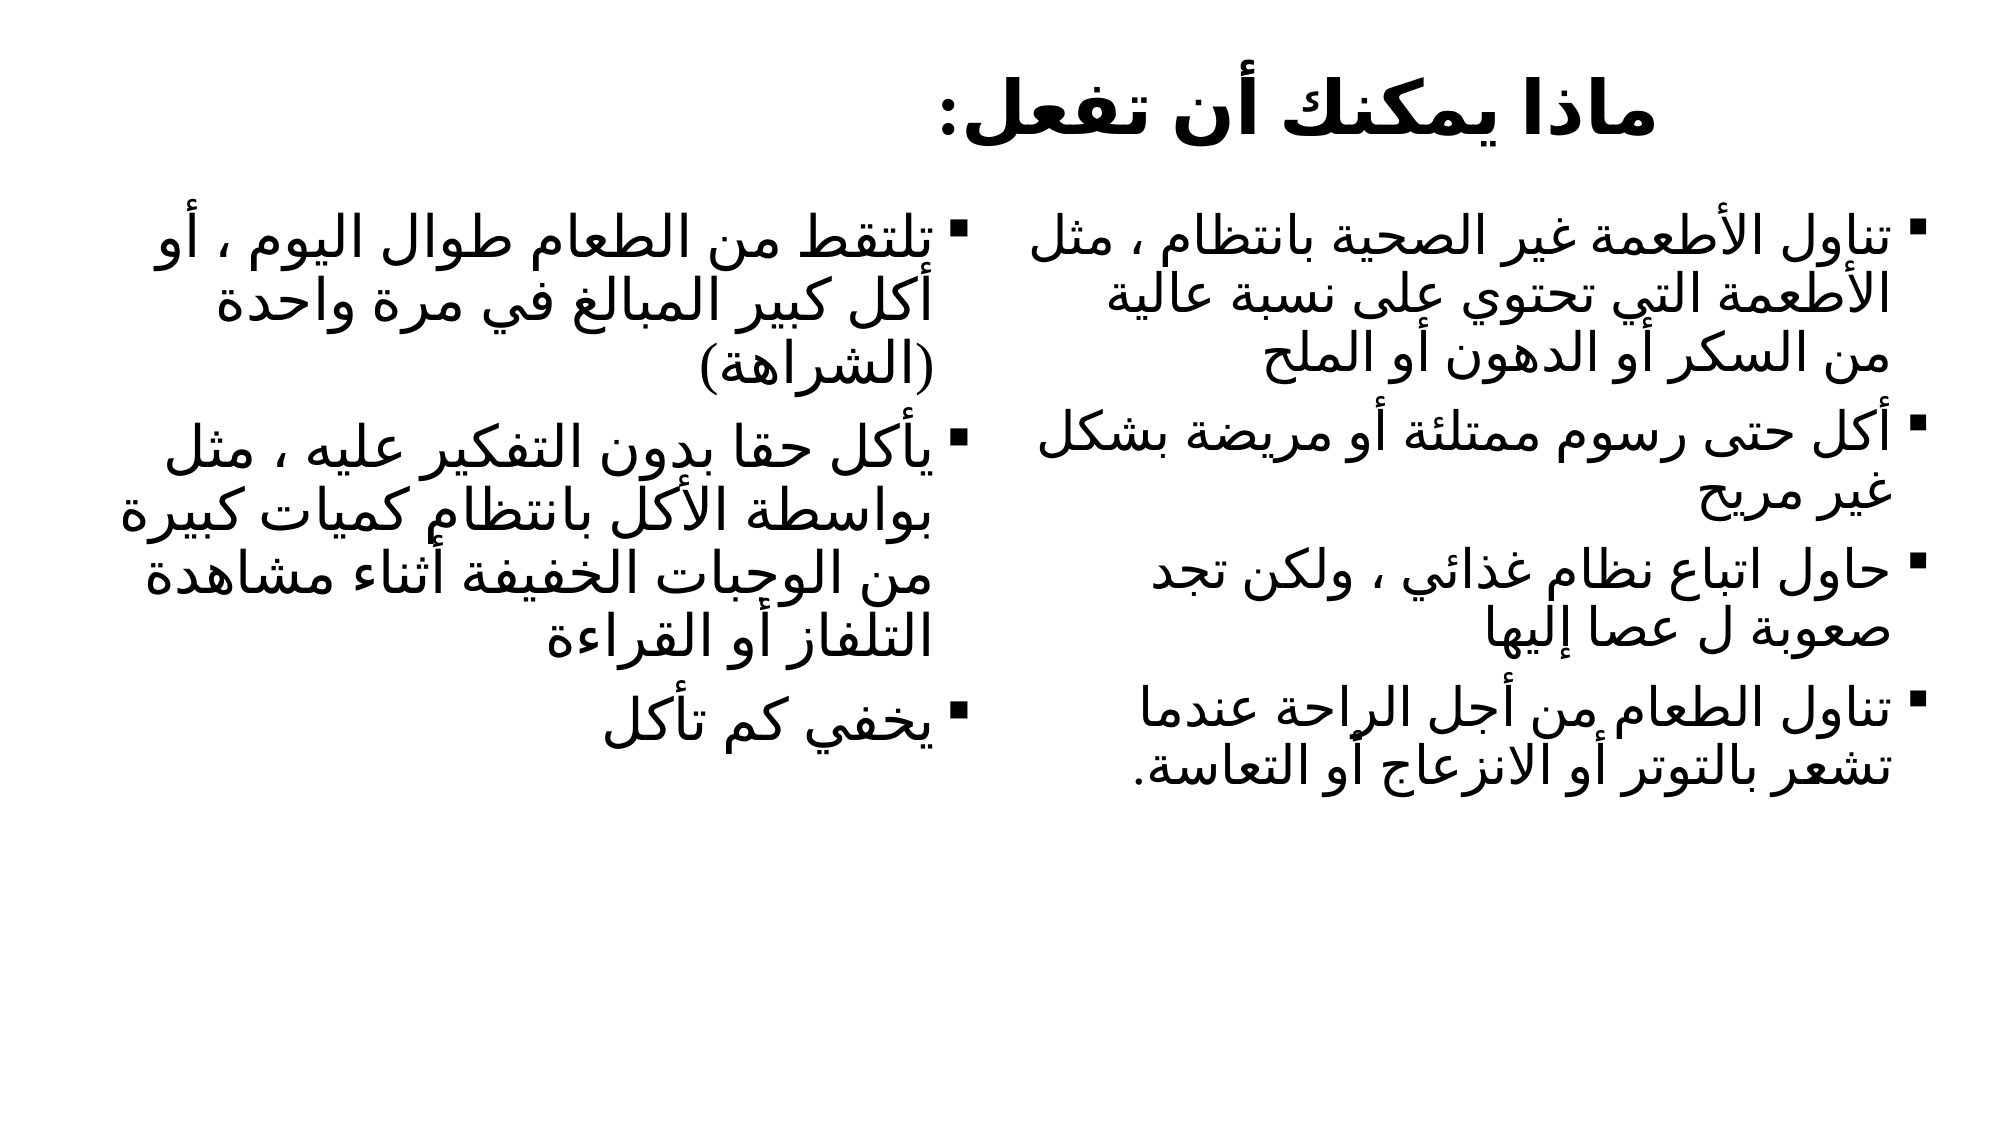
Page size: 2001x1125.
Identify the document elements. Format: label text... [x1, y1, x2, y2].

title ماذا يمكنك أن تفعل: [75, 45, 1675, 175]
list تناول الأطعمة غير الصحية بانتظام ، مثل الأطعمة التي تحتوي على نسبة عالية من السكر أو الدهون أو الملح أكل حتى رسوم ممتلئة أو مريضة بشكل غير مريح حاول اتباع نظام غذائي ، ولكن تجد صعوبة ل عصا إليها تناول الطعام من أجل الراحة عندما تشعر بالتوتر أو الانزعاج أو التعاسة. [1012, 200, 1946, 1088]
list تلتقط من الطعام طوال اليوم ، أو أكل كبير المبالغ في مرة واحدة (الشراهة) يأكل حقا بدون التفكير عليه ، مثل بواسطة الأكل بانتظام كميات كبيرة من الوجبات الخفيفة أثناء مشاهدة التلفاز أو القراءة يخفي كم تأكل [75, 200, 988, 1088]
